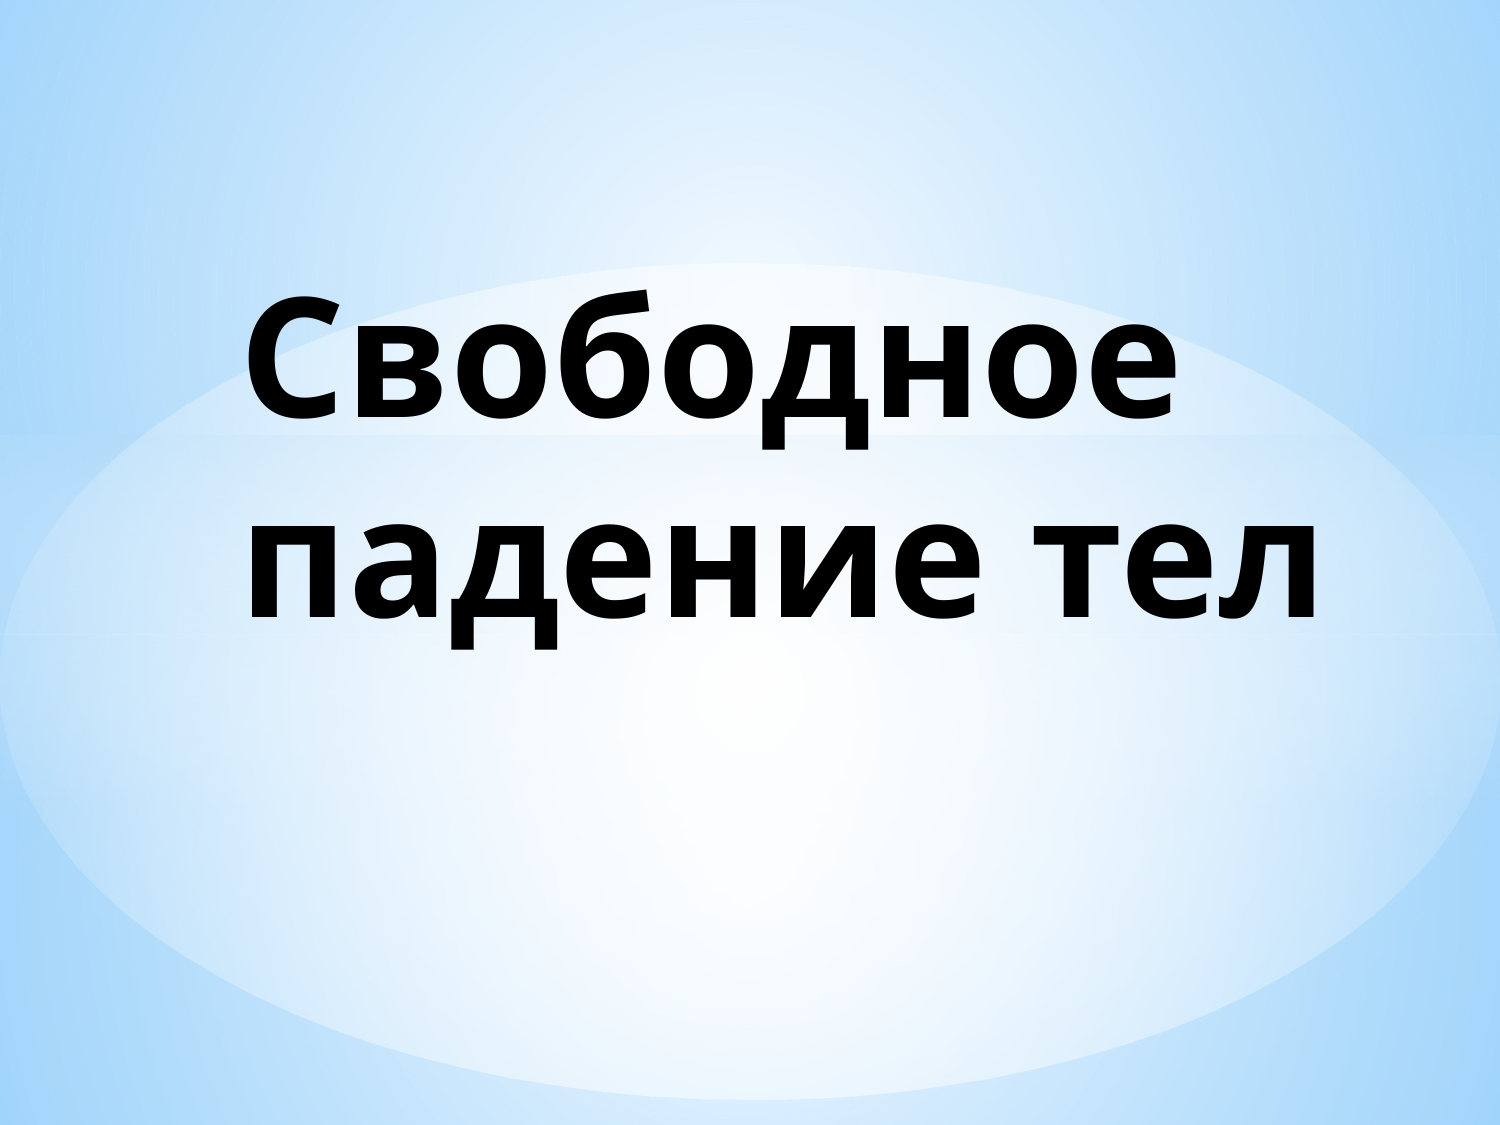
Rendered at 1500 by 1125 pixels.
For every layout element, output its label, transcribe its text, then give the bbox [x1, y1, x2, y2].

title Свободное падение тел [194, 243, 1365, 657]
